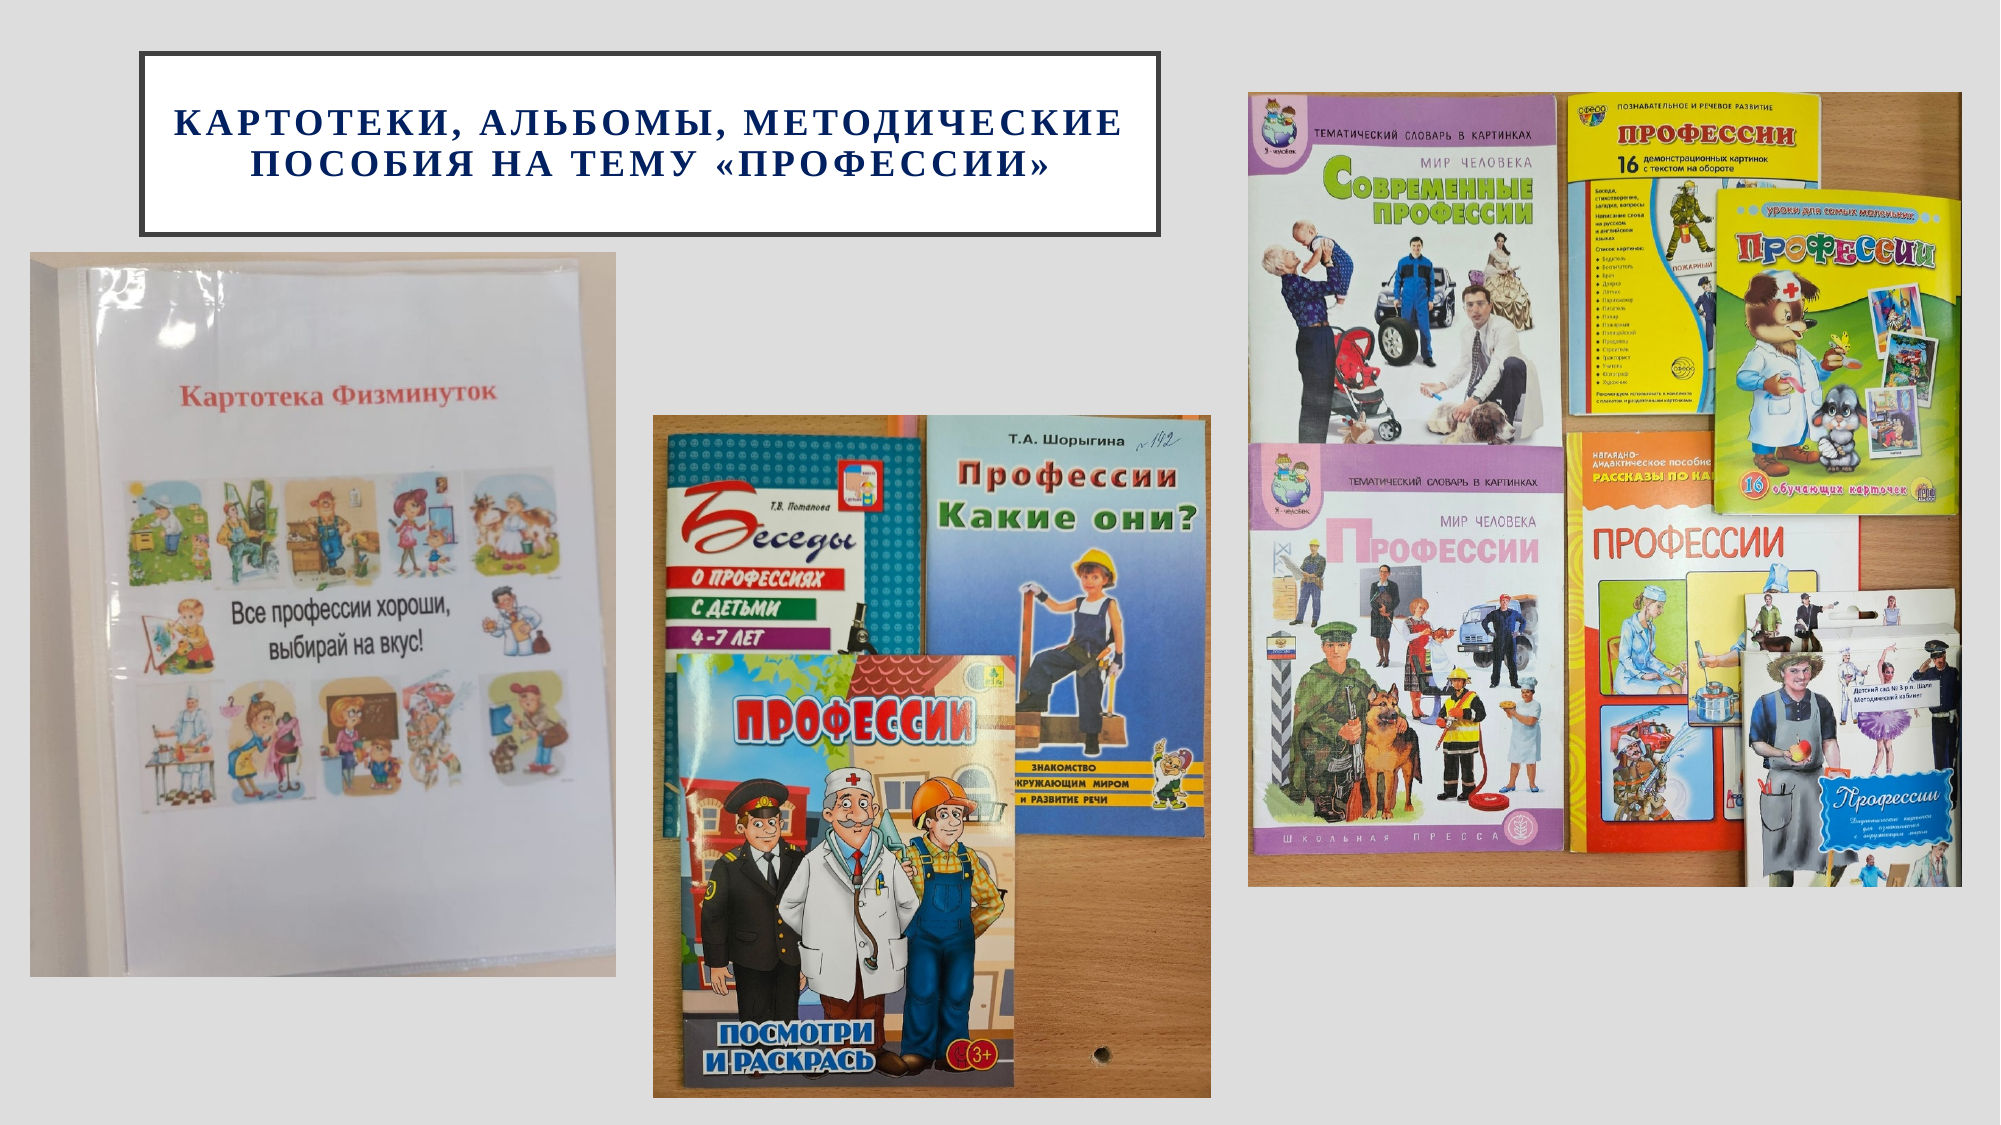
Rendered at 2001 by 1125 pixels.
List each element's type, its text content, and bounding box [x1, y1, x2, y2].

title Картотеки, альбомы, методические пособия на тему «Профессии» [139, 51, 1161, 237]
picture [30, 252, 616, 977]
picture [1248, 92, 1962, 887]
picture [653, 415, 1211, 1098]
